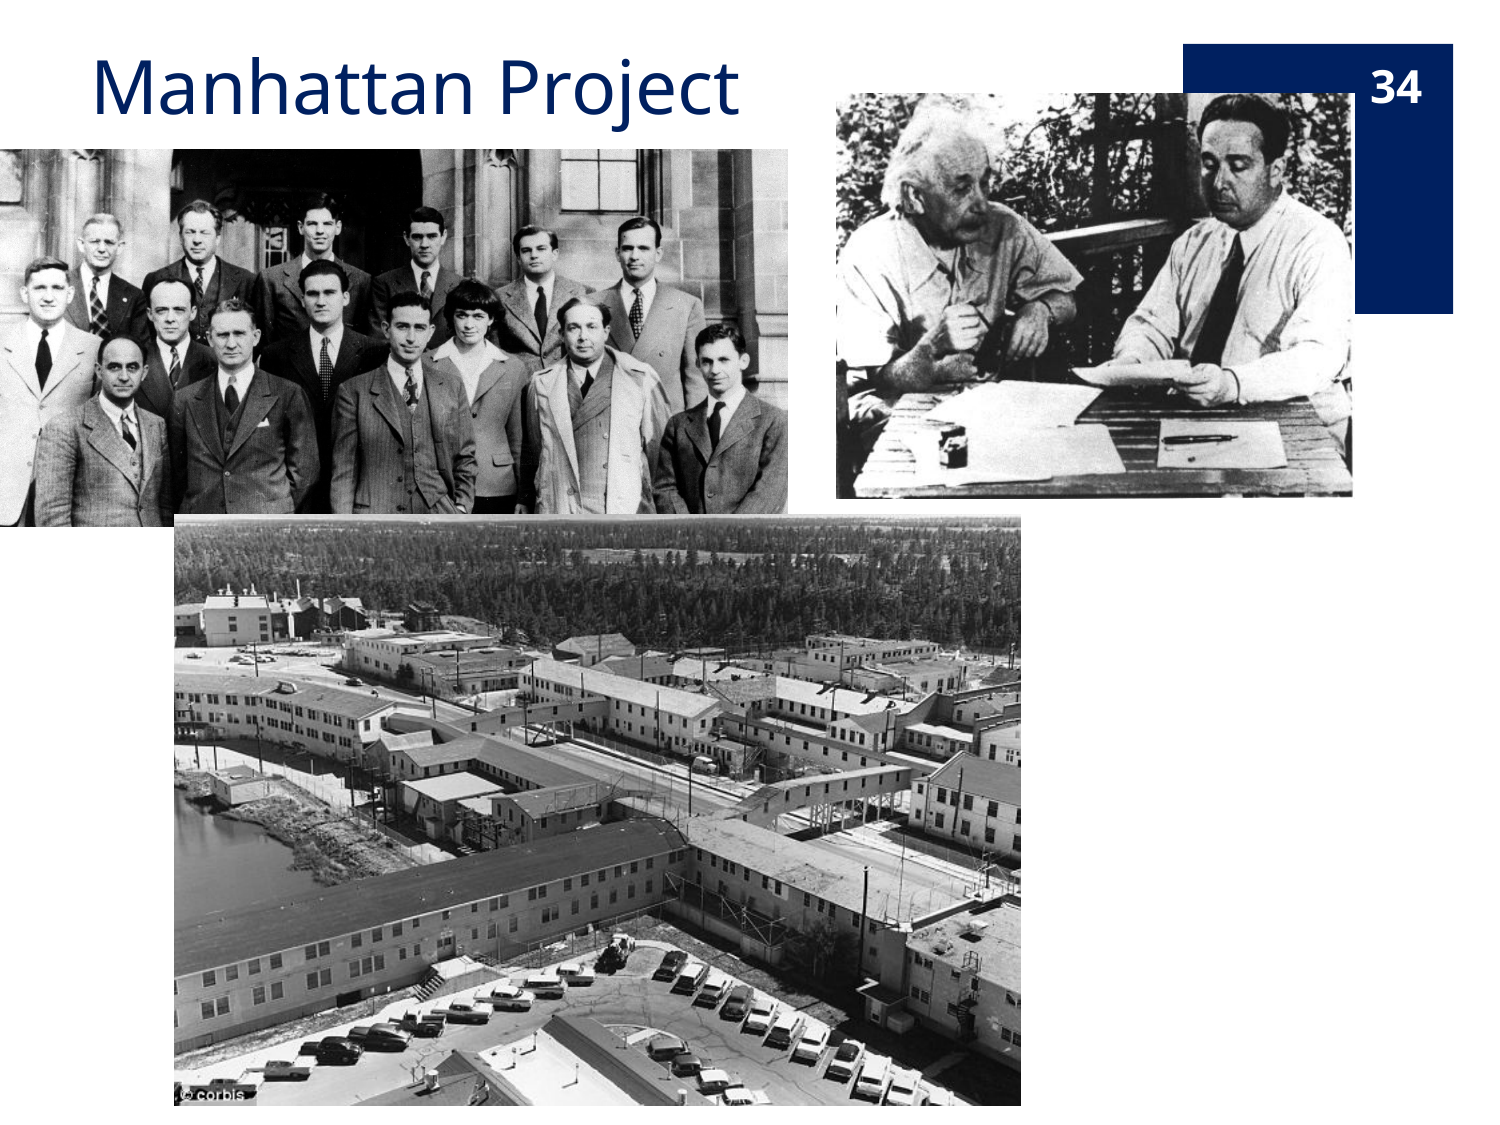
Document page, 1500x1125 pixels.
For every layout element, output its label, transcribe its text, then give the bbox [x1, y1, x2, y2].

slide_number 34 [1354, 59, 1438, 119]
picture [0, 149, 1021, 1106]
picture [835, 93, 1355, 500]
title Manhattan Project [74, 12, 1143, 138]
